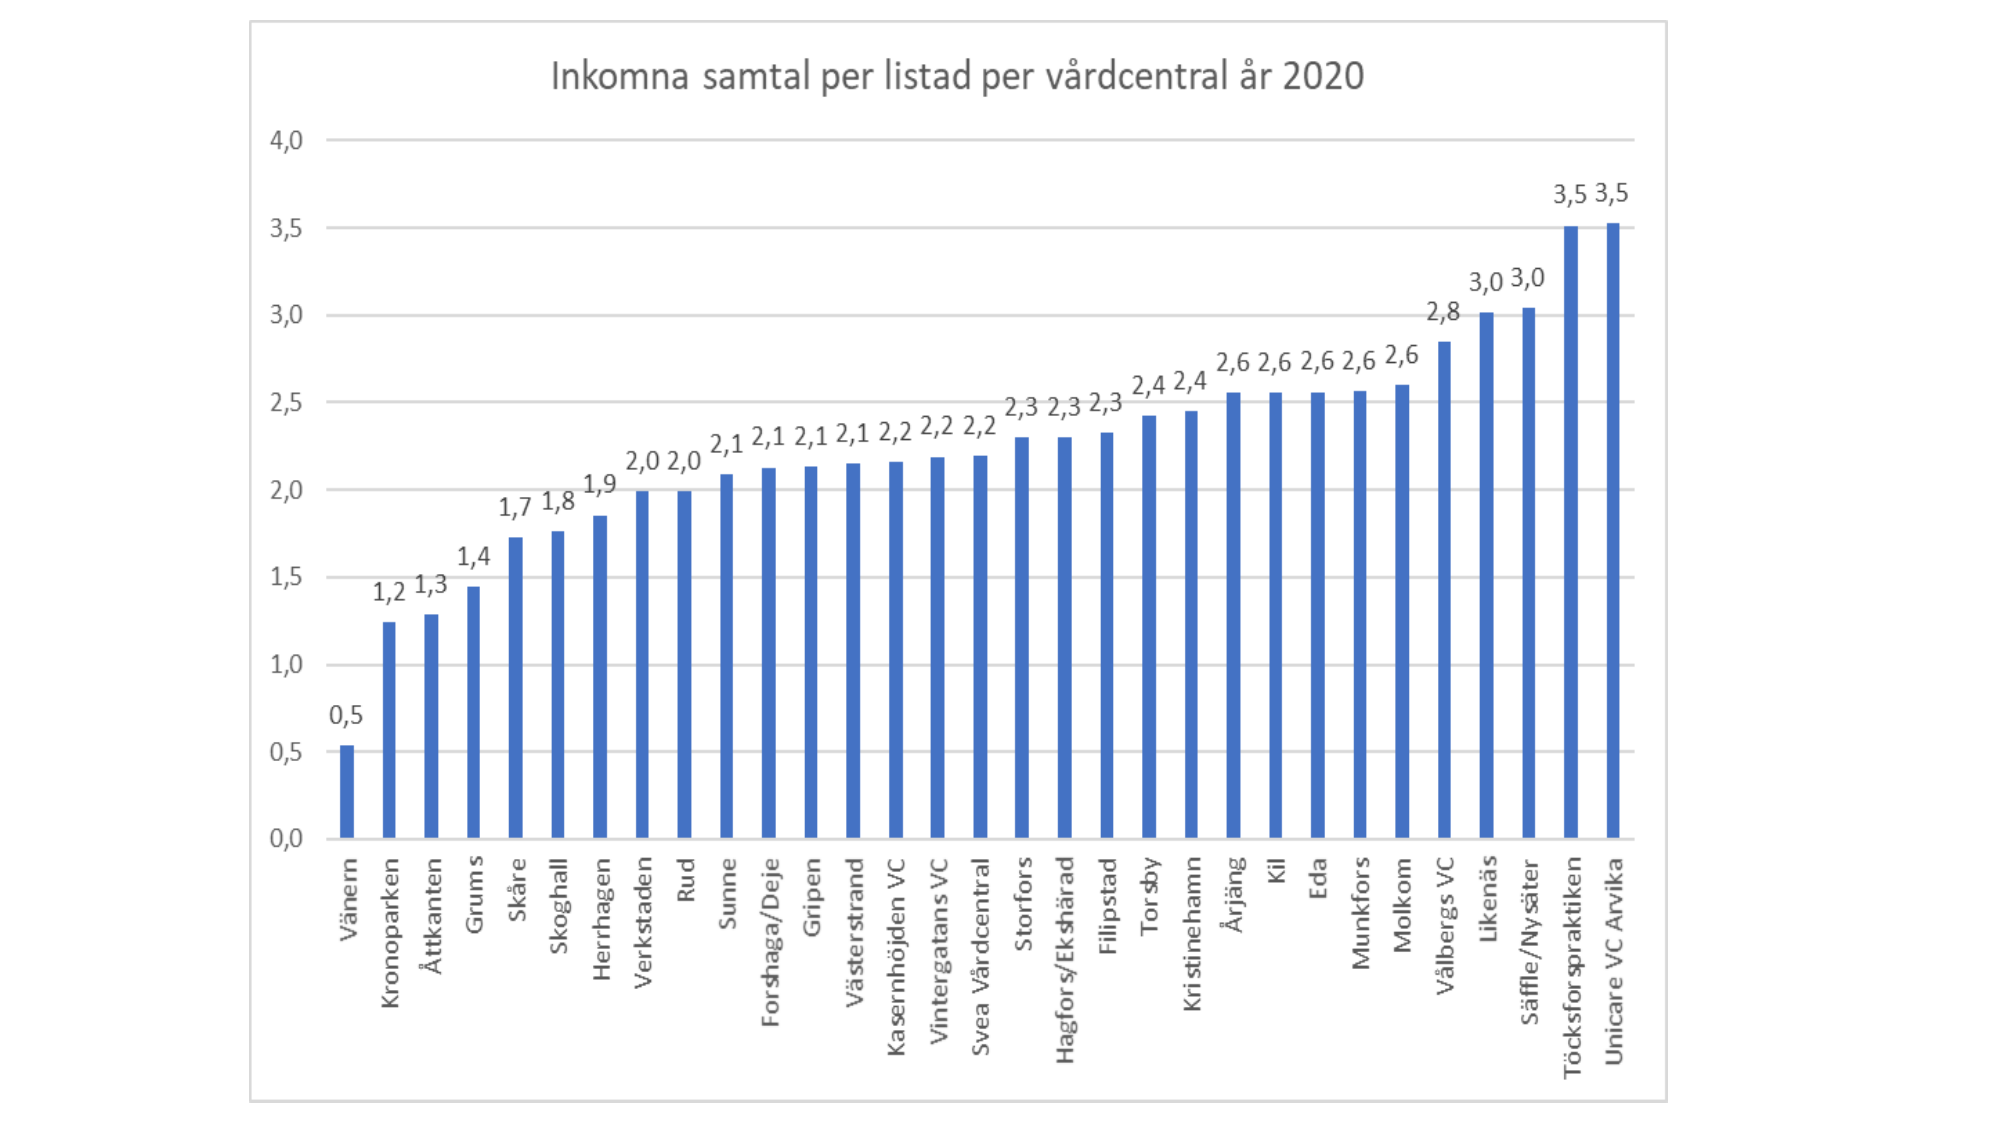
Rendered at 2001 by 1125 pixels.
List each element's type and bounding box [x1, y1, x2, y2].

picture [249, 20, 1668, 1103]
